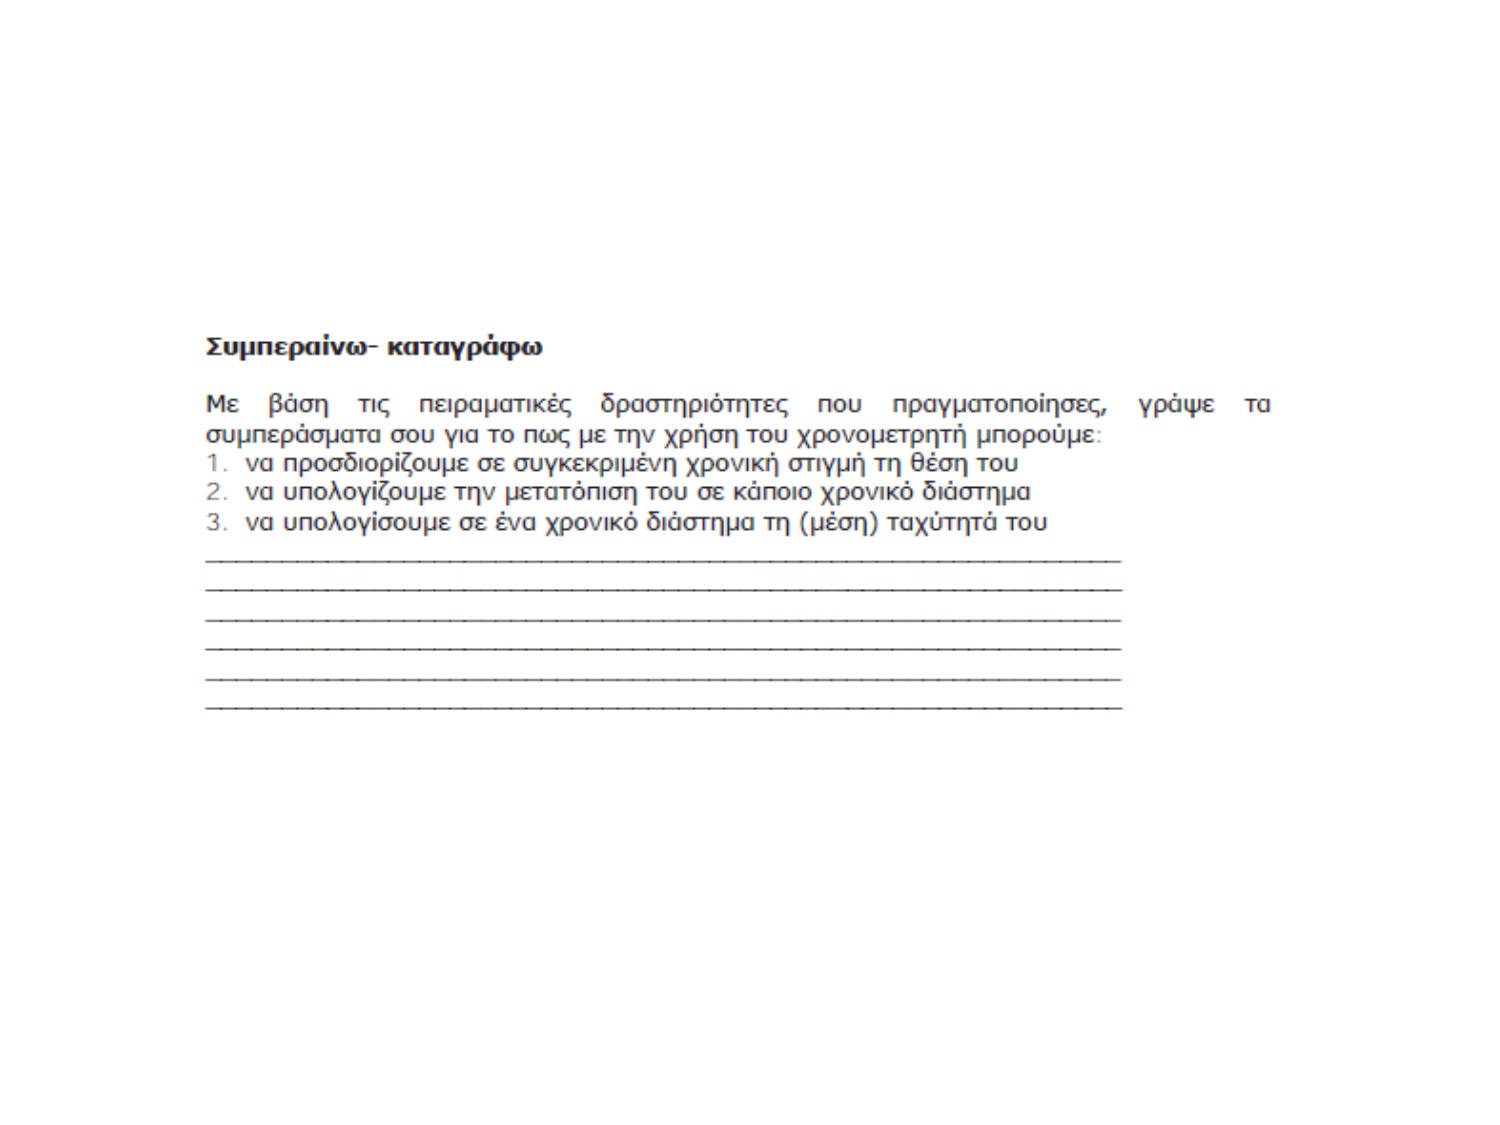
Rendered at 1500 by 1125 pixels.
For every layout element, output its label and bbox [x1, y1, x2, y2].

picture [111, 302, 1380, 736]
